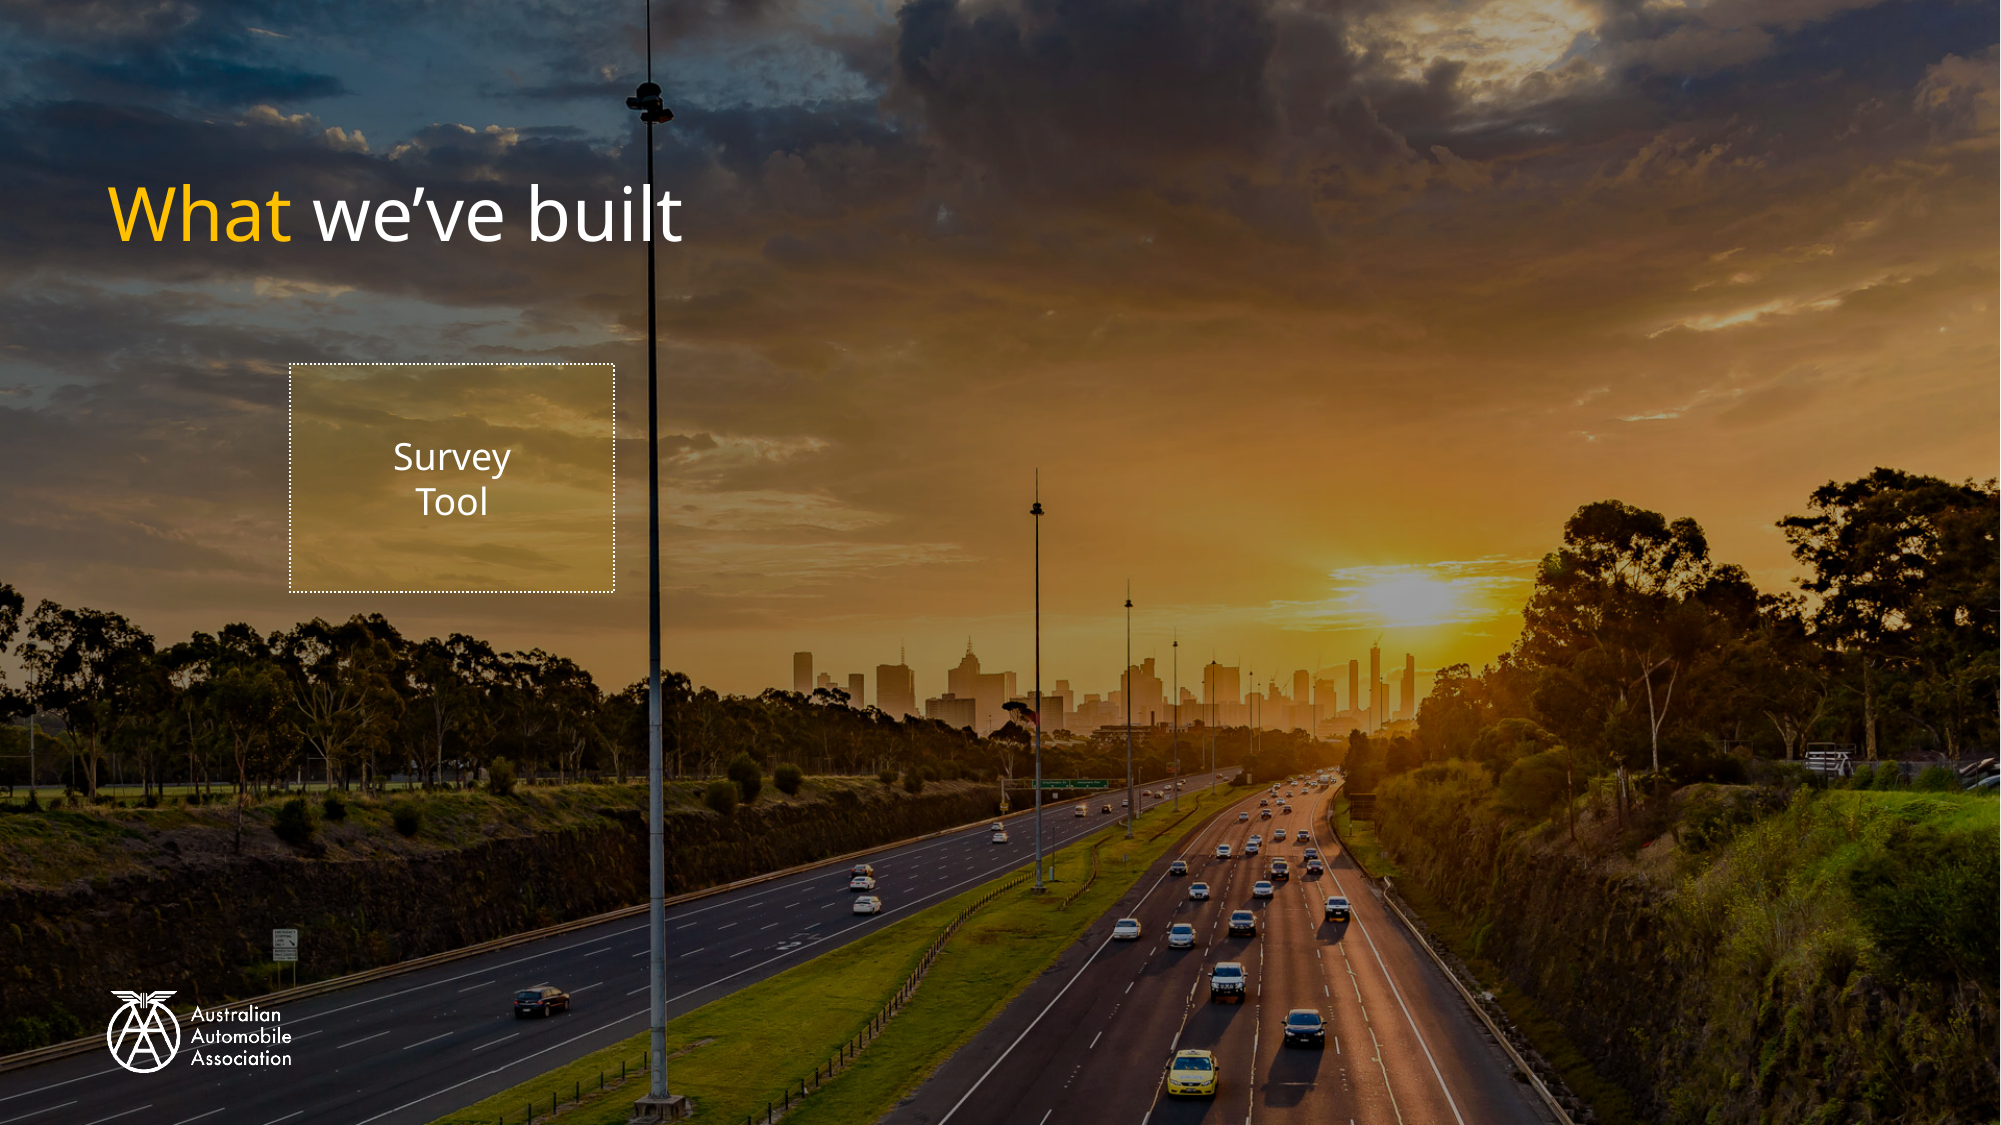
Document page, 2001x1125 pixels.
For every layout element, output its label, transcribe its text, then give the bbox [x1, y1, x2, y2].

picture [0, 0, 2001, 1125]
text_box Survey Tool [289, 363, 615, 593]
text_box What we’ve built [93, 158, 1597, 264]
